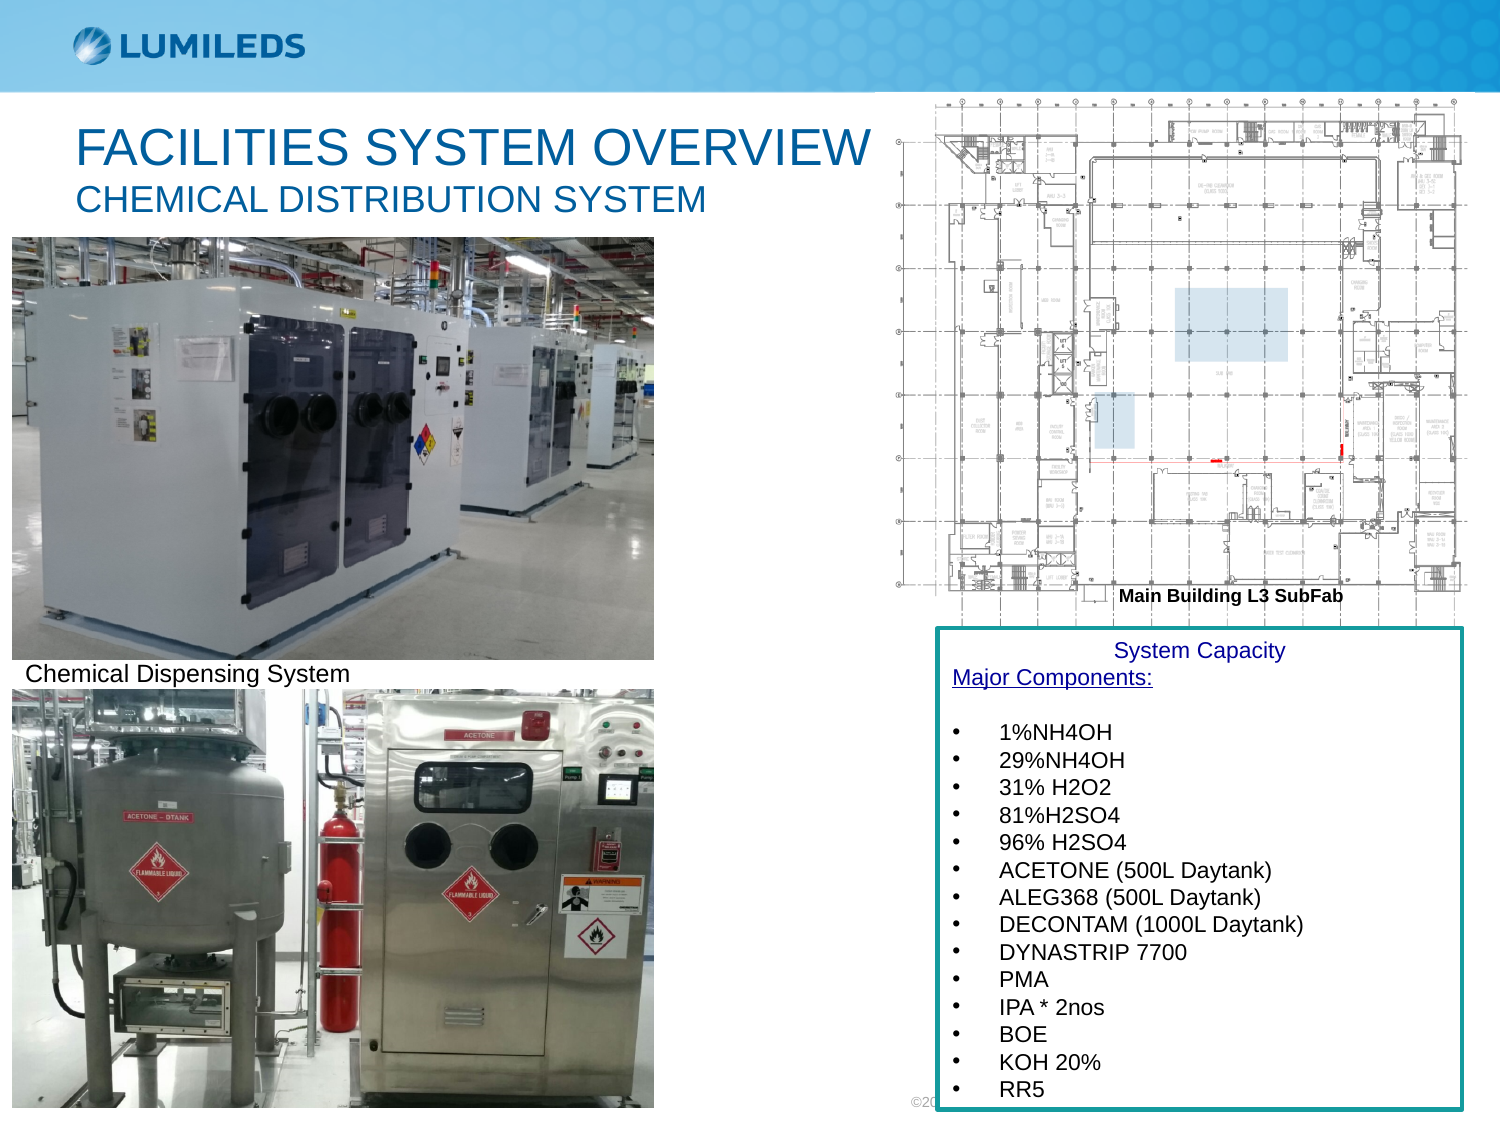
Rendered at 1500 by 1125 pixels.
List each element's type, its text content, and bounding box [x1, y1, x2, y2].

list FACILITIES SYSTEM OVERVIEW [75, 112, 869, 174]
list CHEMICAL DISTRIBUTION SYSTEM [75, 174, 869, 257]
picture [0, 0, 1500, 1125]
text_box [3, 237, 654, 696]
text_box System Capacity Major Components: 1%NH4OH 29%NH4OH 31% H2O2 81%H2SO4 96% H2SO4 ACETONE (500L Daytank) ALEG368 (500L Daytank) DECONTAM (1000L Daytank) DYNASTRIP 7700 PMA IPA * 2nos BOE KOH 20% RR5 [935, 640, 1464, 1112]
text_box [874, 92, 1475, 631]
